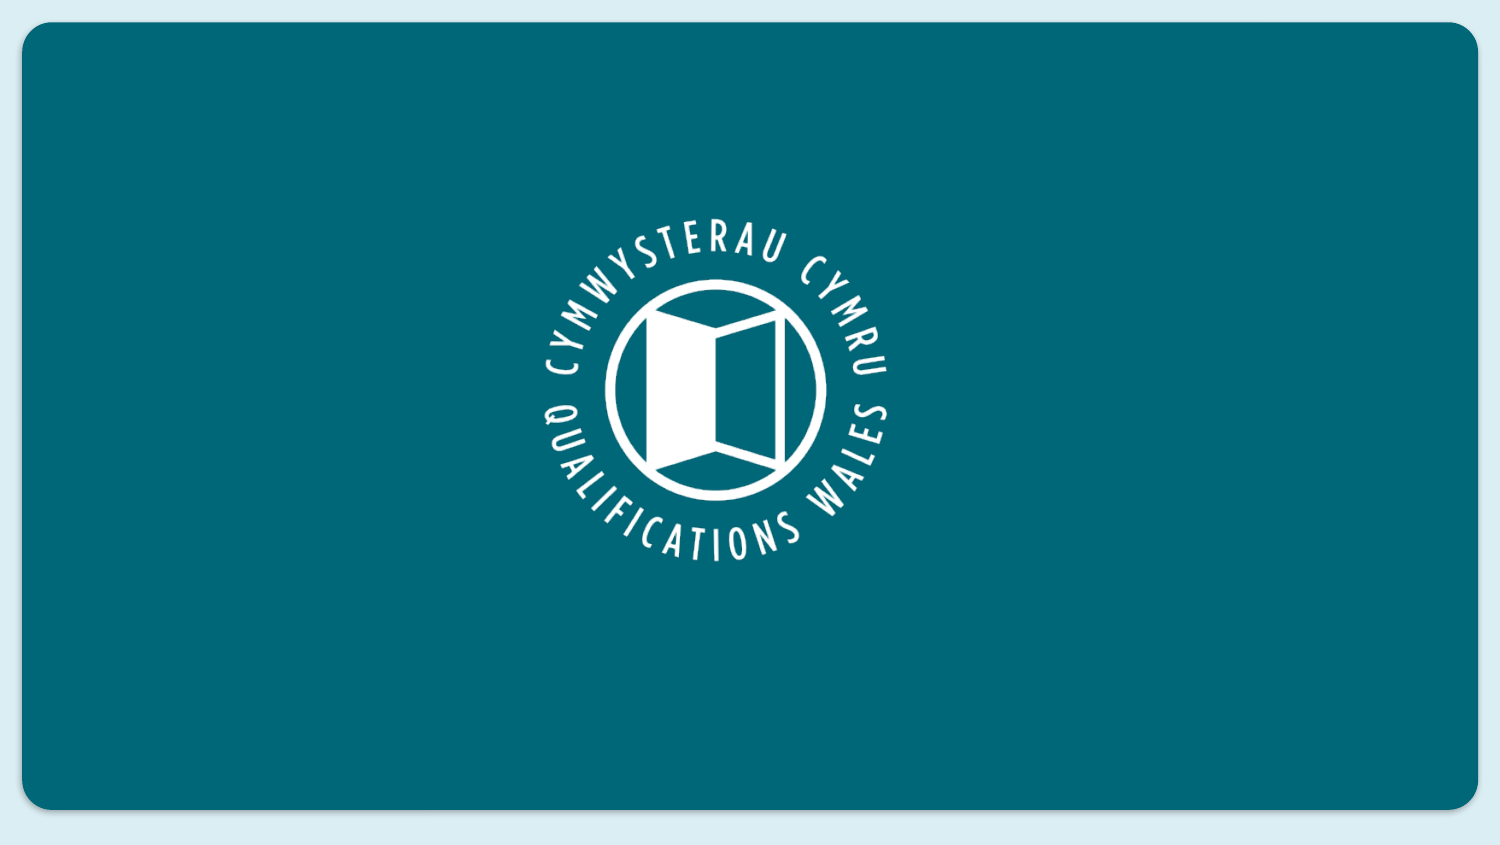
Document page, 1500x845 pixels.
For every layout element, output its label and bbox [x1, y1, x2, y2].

picture [432, 105, 998, 672]
text_box [21, 21, 1479, 811]
